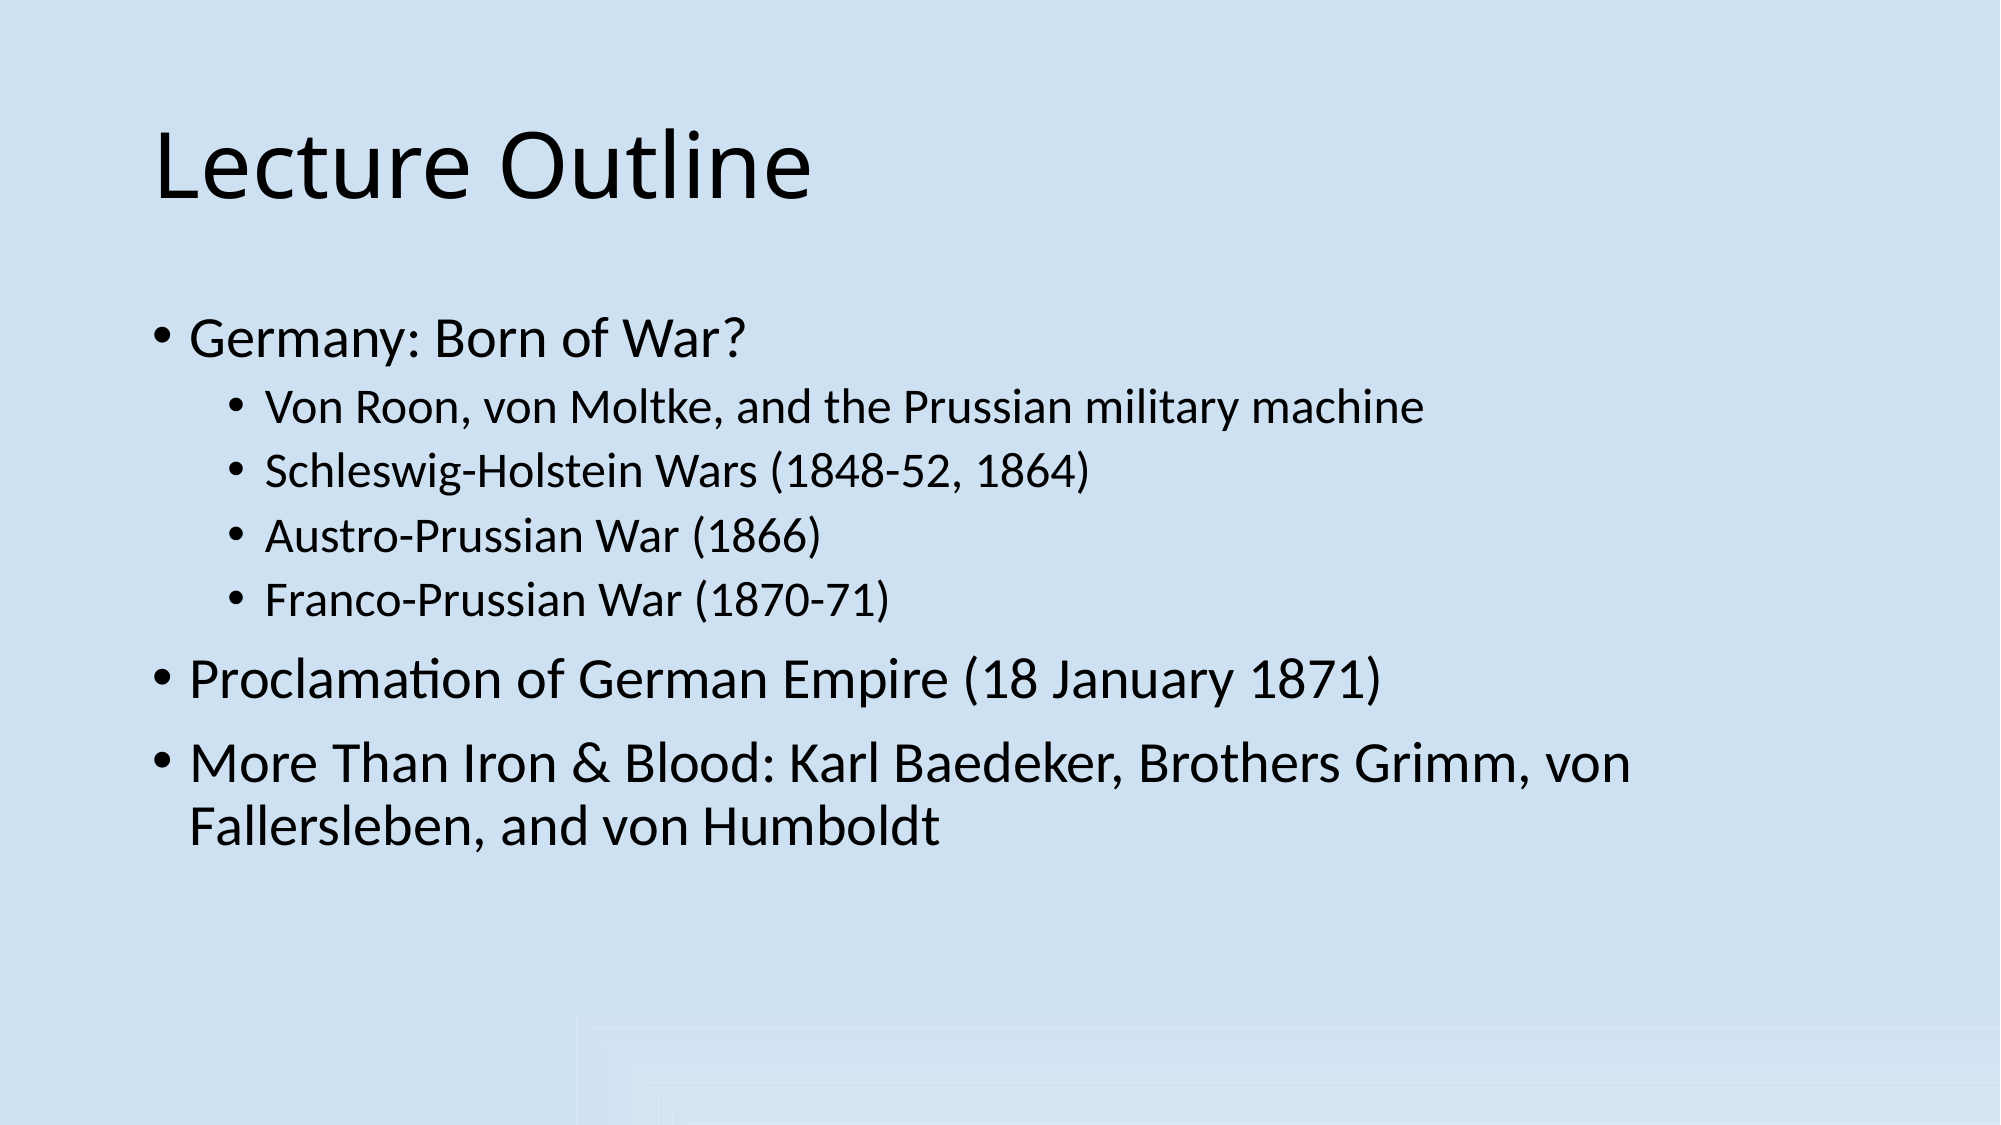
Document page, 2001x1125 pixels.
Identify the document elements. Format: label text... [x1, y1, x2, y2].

list Germany: Born of War? Von Roon, von Moltke, and the Prussian military machine Schleswig-Holstein Wars (1848-52, 1864) Austro-Prussian War (1866) Franco-Prussian War (1870-71) Proclamation of German Empire (18 January 1871) More Than Iron & Blood: Karl Baedeker, Brothers Grimm, von Fallersleben, and von Humboldt [137, 299, 1863, 1014]
title Lecture Outline [137, 59, 1863, 278]
